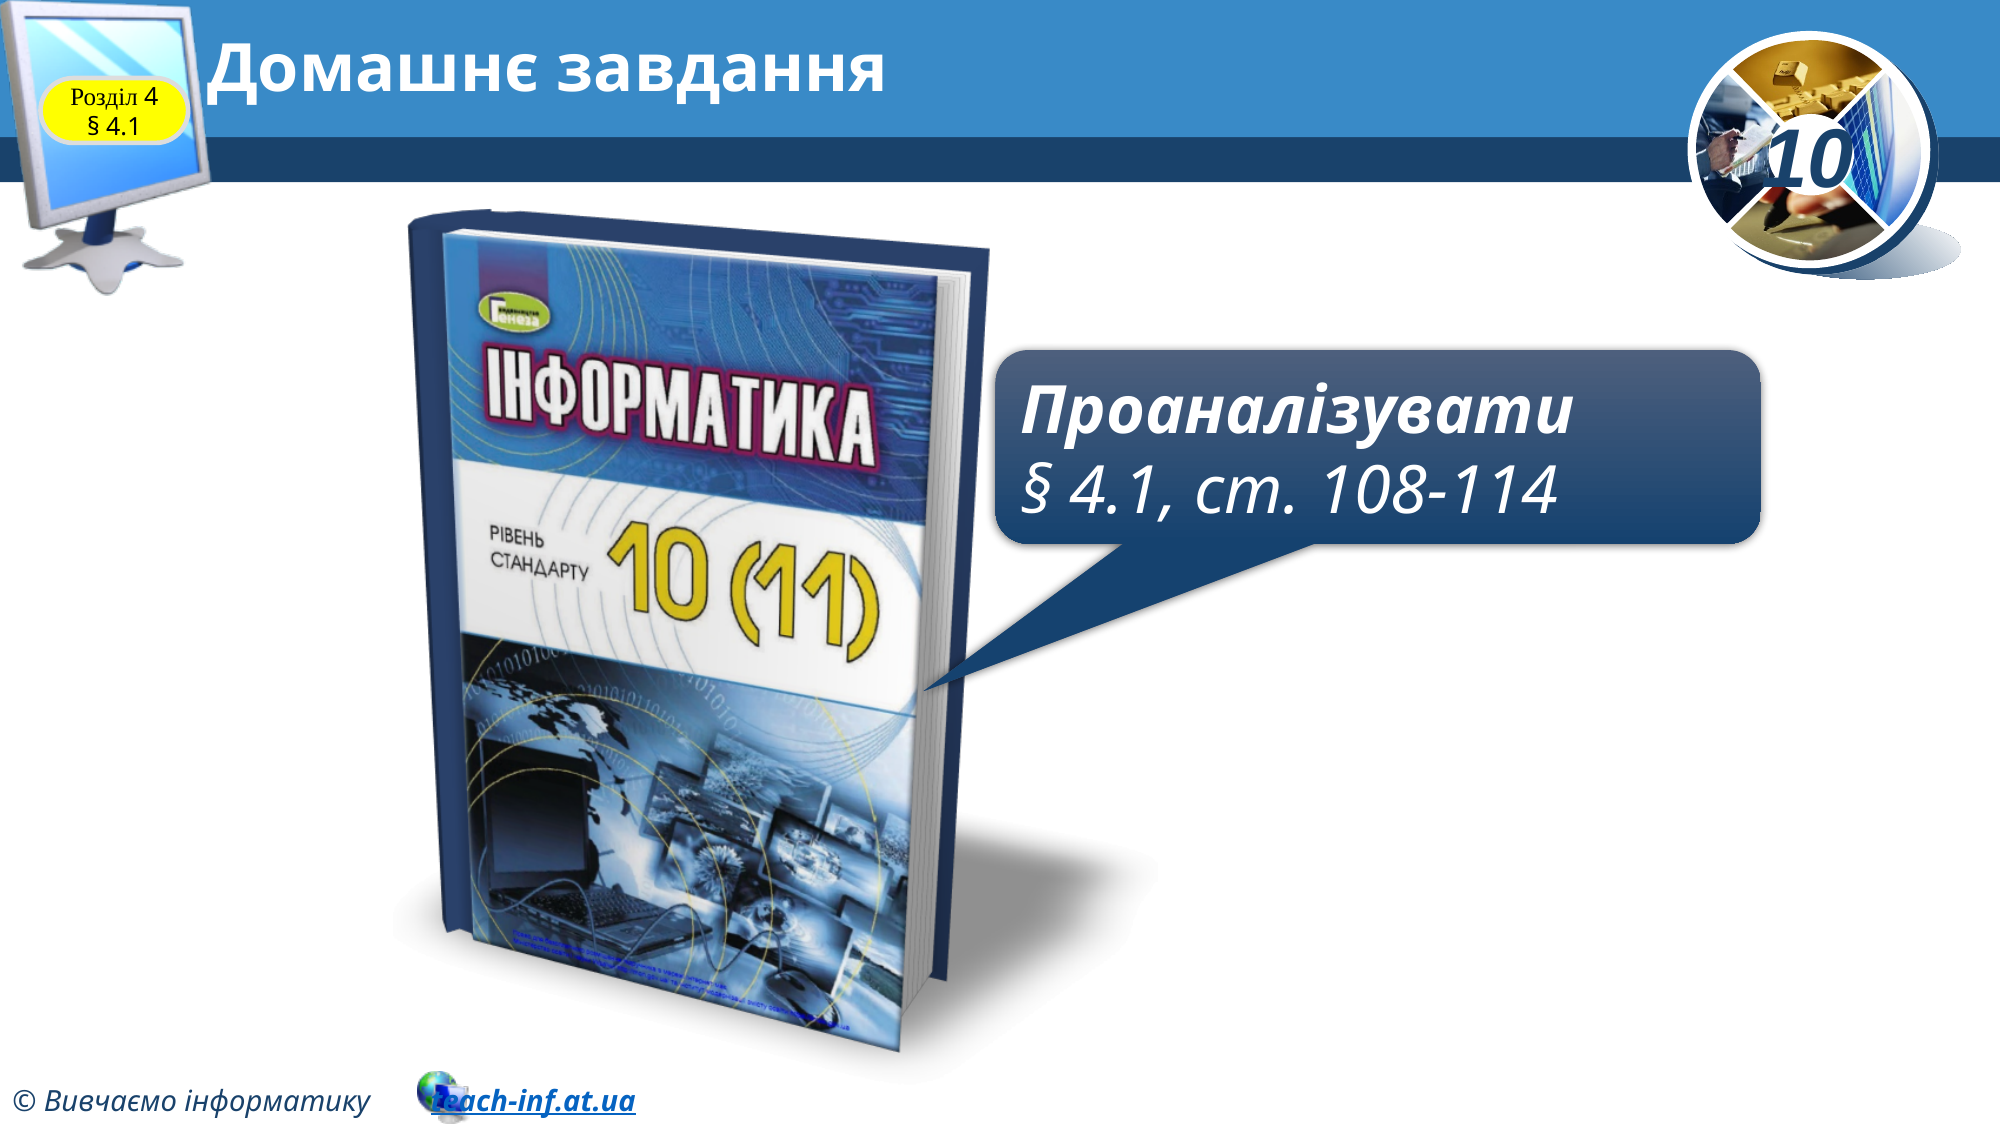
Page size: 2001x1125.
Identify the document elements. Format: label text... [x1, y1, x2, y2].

text_box Проаналізувати § 4.1, ст. 108-114 [1158, 350, 1761, 603]
picture [1733, 40, 1883, 122]
title Домашнє завдання [212, 26, 1678, 114]
picture [1730, 185, 1885, 261]
picture [0, 0, 212, 296]
picture [464, 1098, 469, 1108]
picture [1696, 74, 1780, 224]
picture [1837, 73, 1921, 227]
picture [393, 208, 1158, 1124]
